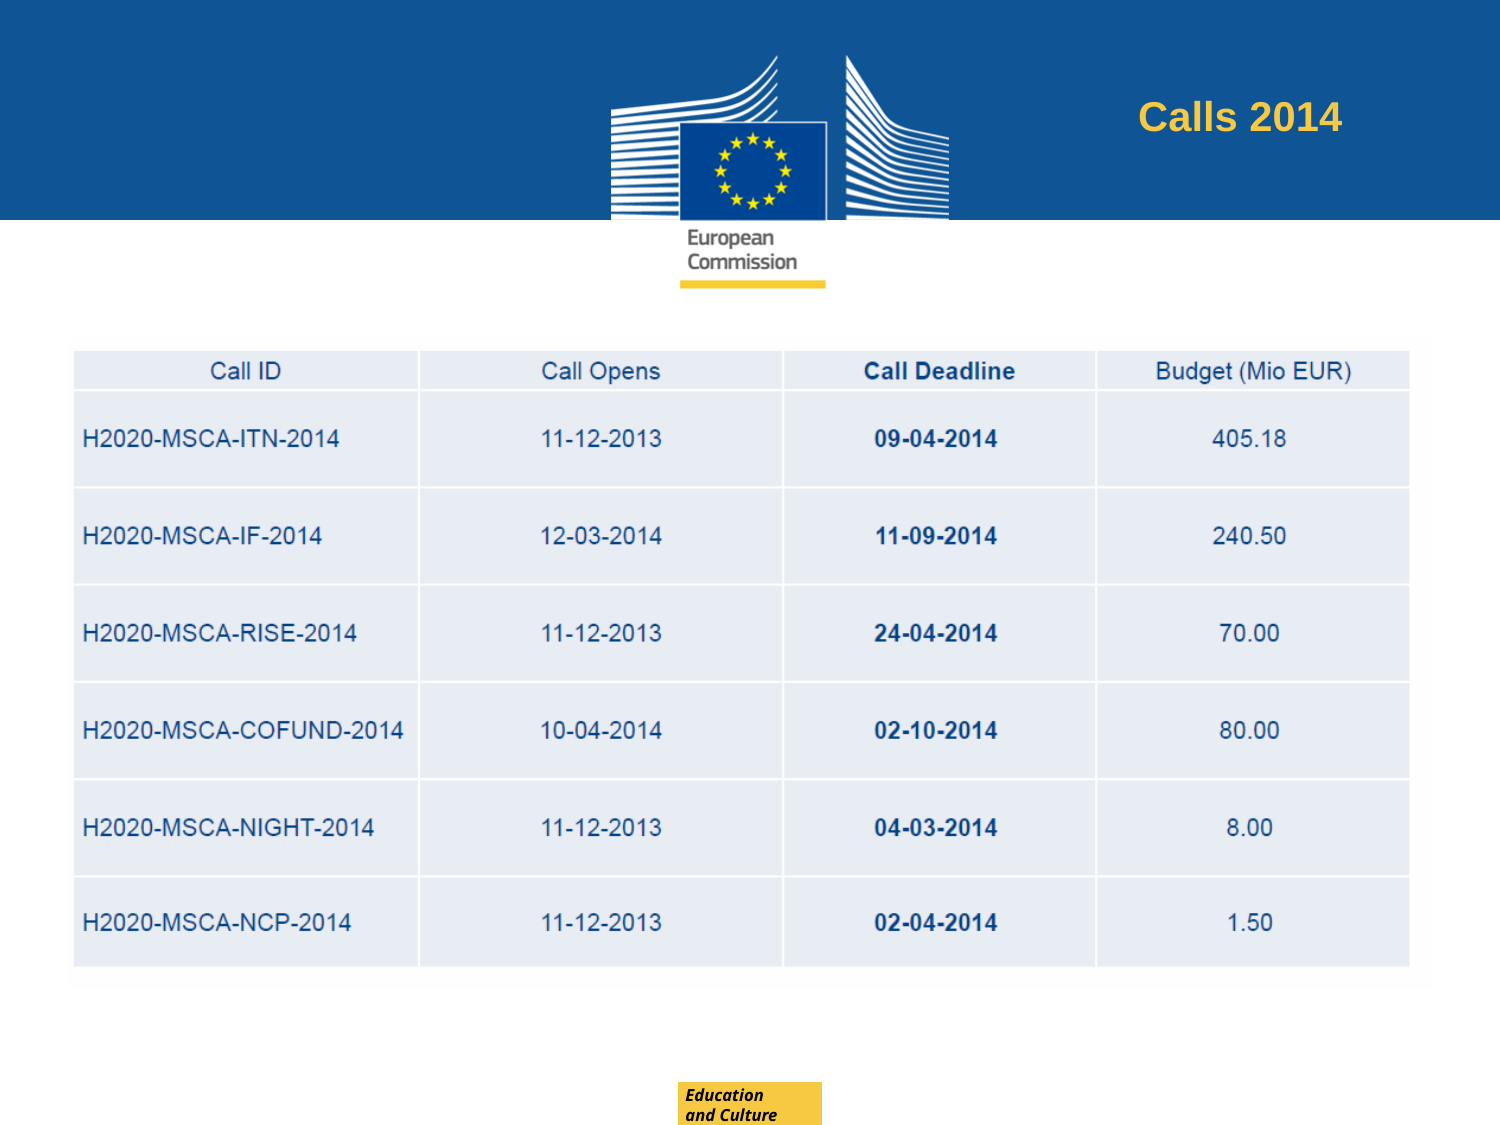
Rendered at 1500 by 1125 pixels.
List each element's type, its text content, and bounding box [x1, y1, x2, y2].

text_box Calls 2014 [998, 82, 1483, 147]
picture [68, 337, 1432, 988]
picture [611, 55, 949, 290]
footer Education and Culture [670, 1074, 979, 1125]
